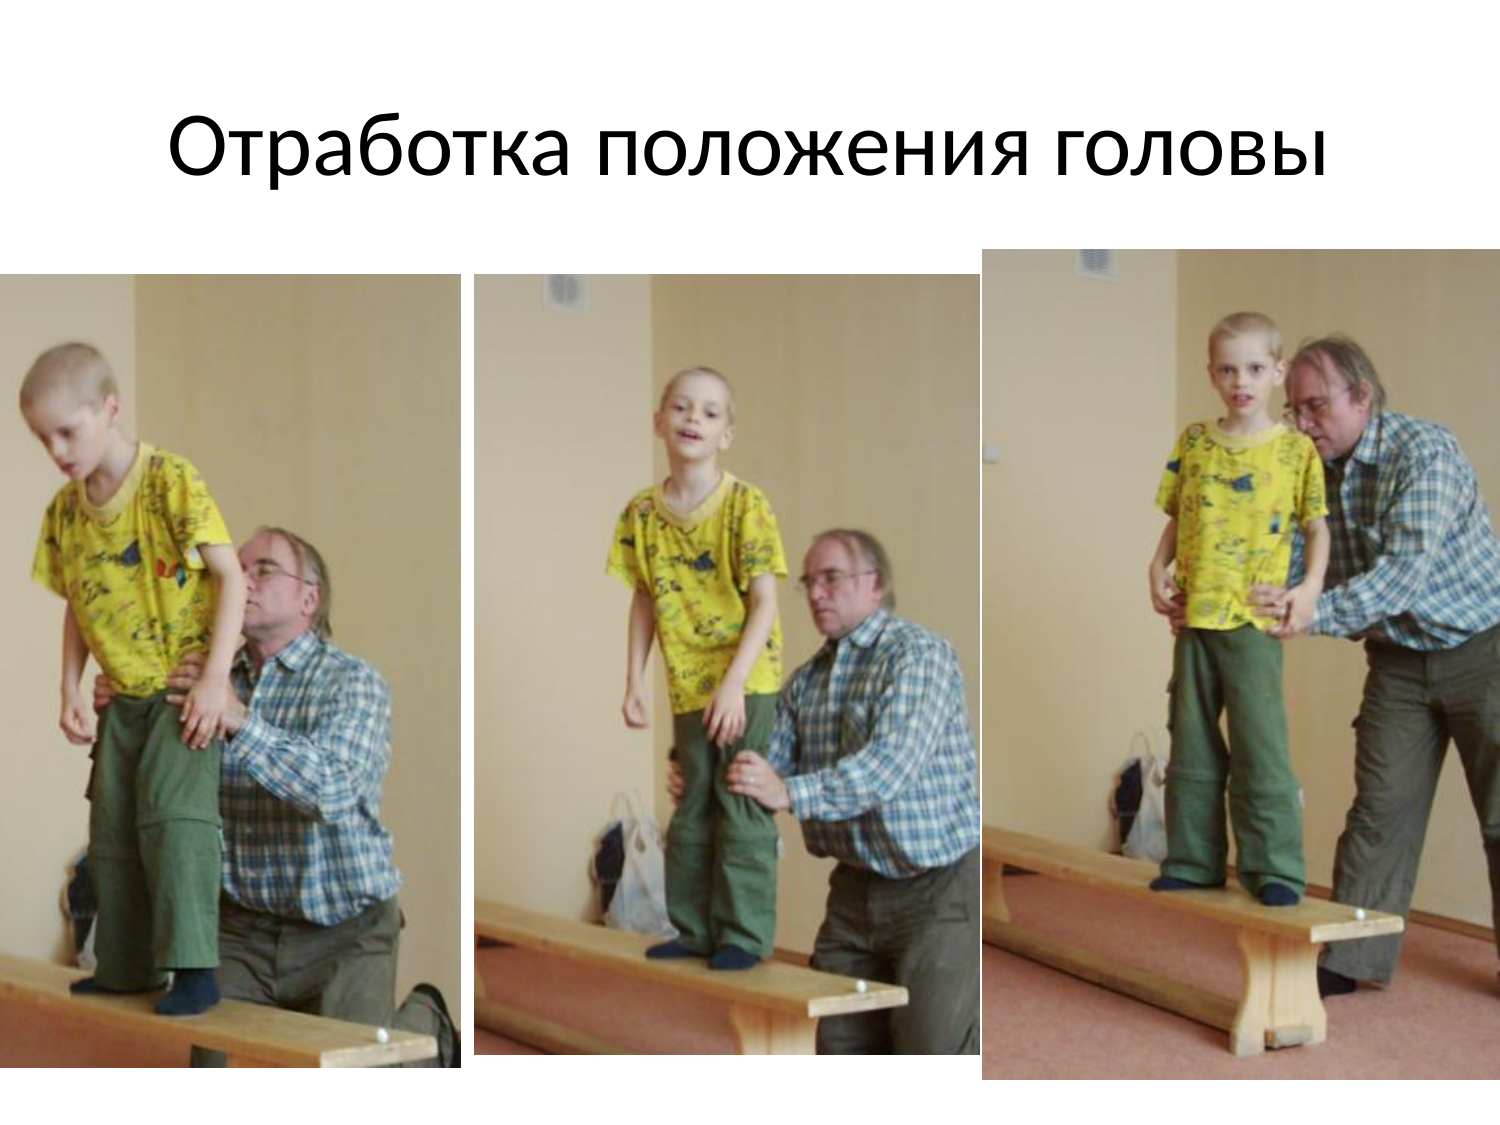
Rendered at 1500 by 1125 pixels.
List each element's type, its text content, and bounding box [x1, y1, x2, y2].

title Отработка положения головы [75, 45, 1425, 233]
picture [0, 274, 461, 1068]
picture [982, 249, 1500, 1080]
picture [474, 274, 980, 1055]
